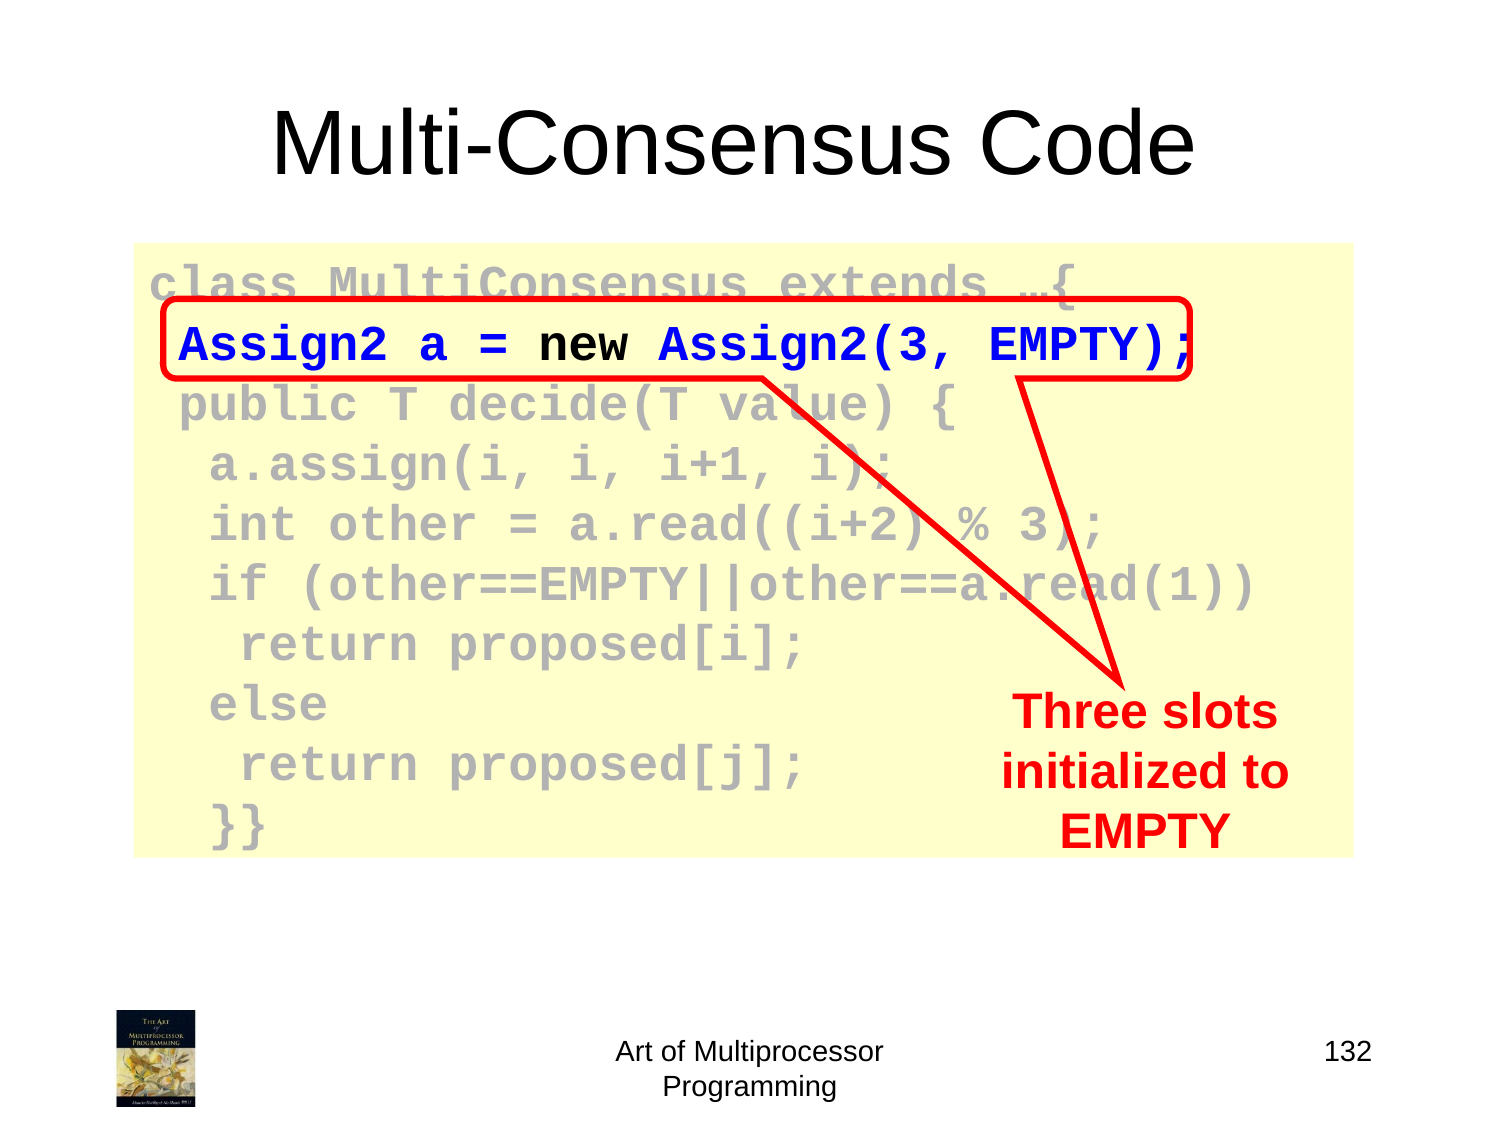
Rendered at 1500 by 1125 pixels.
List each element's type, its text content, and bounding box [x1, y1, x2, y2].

picture [107, 1010, 204, 1107]
text_box [163, 298, 1190, 671]
text_box class MultiConsensus extends …{ Assign2 a = new Assign2(3, EMPTY); public T decide(T value) { a.assign(i, i, i+1, i); int other = a.read((i+2) % 3); if (other==EMPTY||other==a.read(1)) return proposed[i]; else return proposed[j]; }} [133, 242, 1354, 858]
slide_number 132 [1074, 1024, 1388, 1101]
text_box Three slots initialized to EMPTY [947, 671, 1344, 866]
title Multi-Consensus Code [97, 44, 1373, 232]
footer Art of Multiprocessor Programming [512, 1025, 988, 1100]
